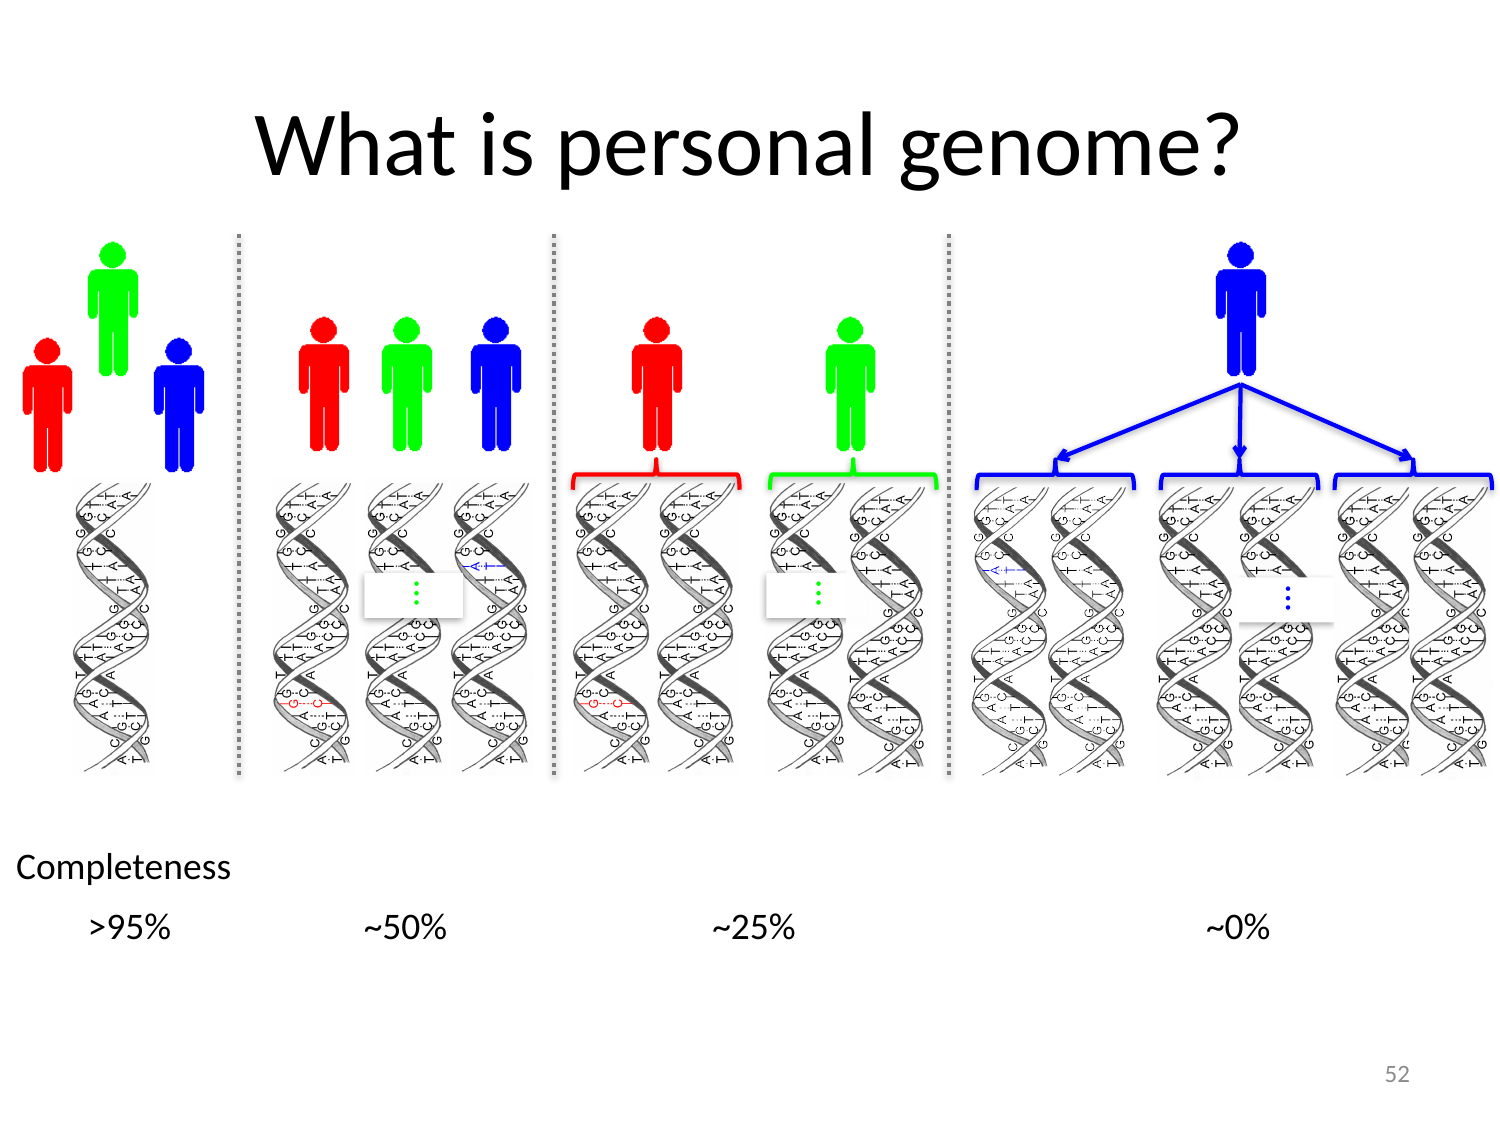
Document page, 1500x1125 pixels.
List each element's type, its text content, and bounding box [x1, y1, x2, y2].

text_box >95% [72, 895, 187, 955]
text_box Completeness [1, 834, 247, 895]
text_box ~50% [349, 894, 463, 955]
text_box ~25% [697, 894, 811, 955]
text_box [948, 234, 1493, 781]
title What is personal genome? [75, 45, 1425, 233]
picture [0, 234, 238, 776]
slide_number 52 [1074, 1042, 1425, 1103]
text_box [554, 234, 937, 781]
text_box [238, 234, 534, 777]
text_box ~0% [1191, 894, 1286, 955]
